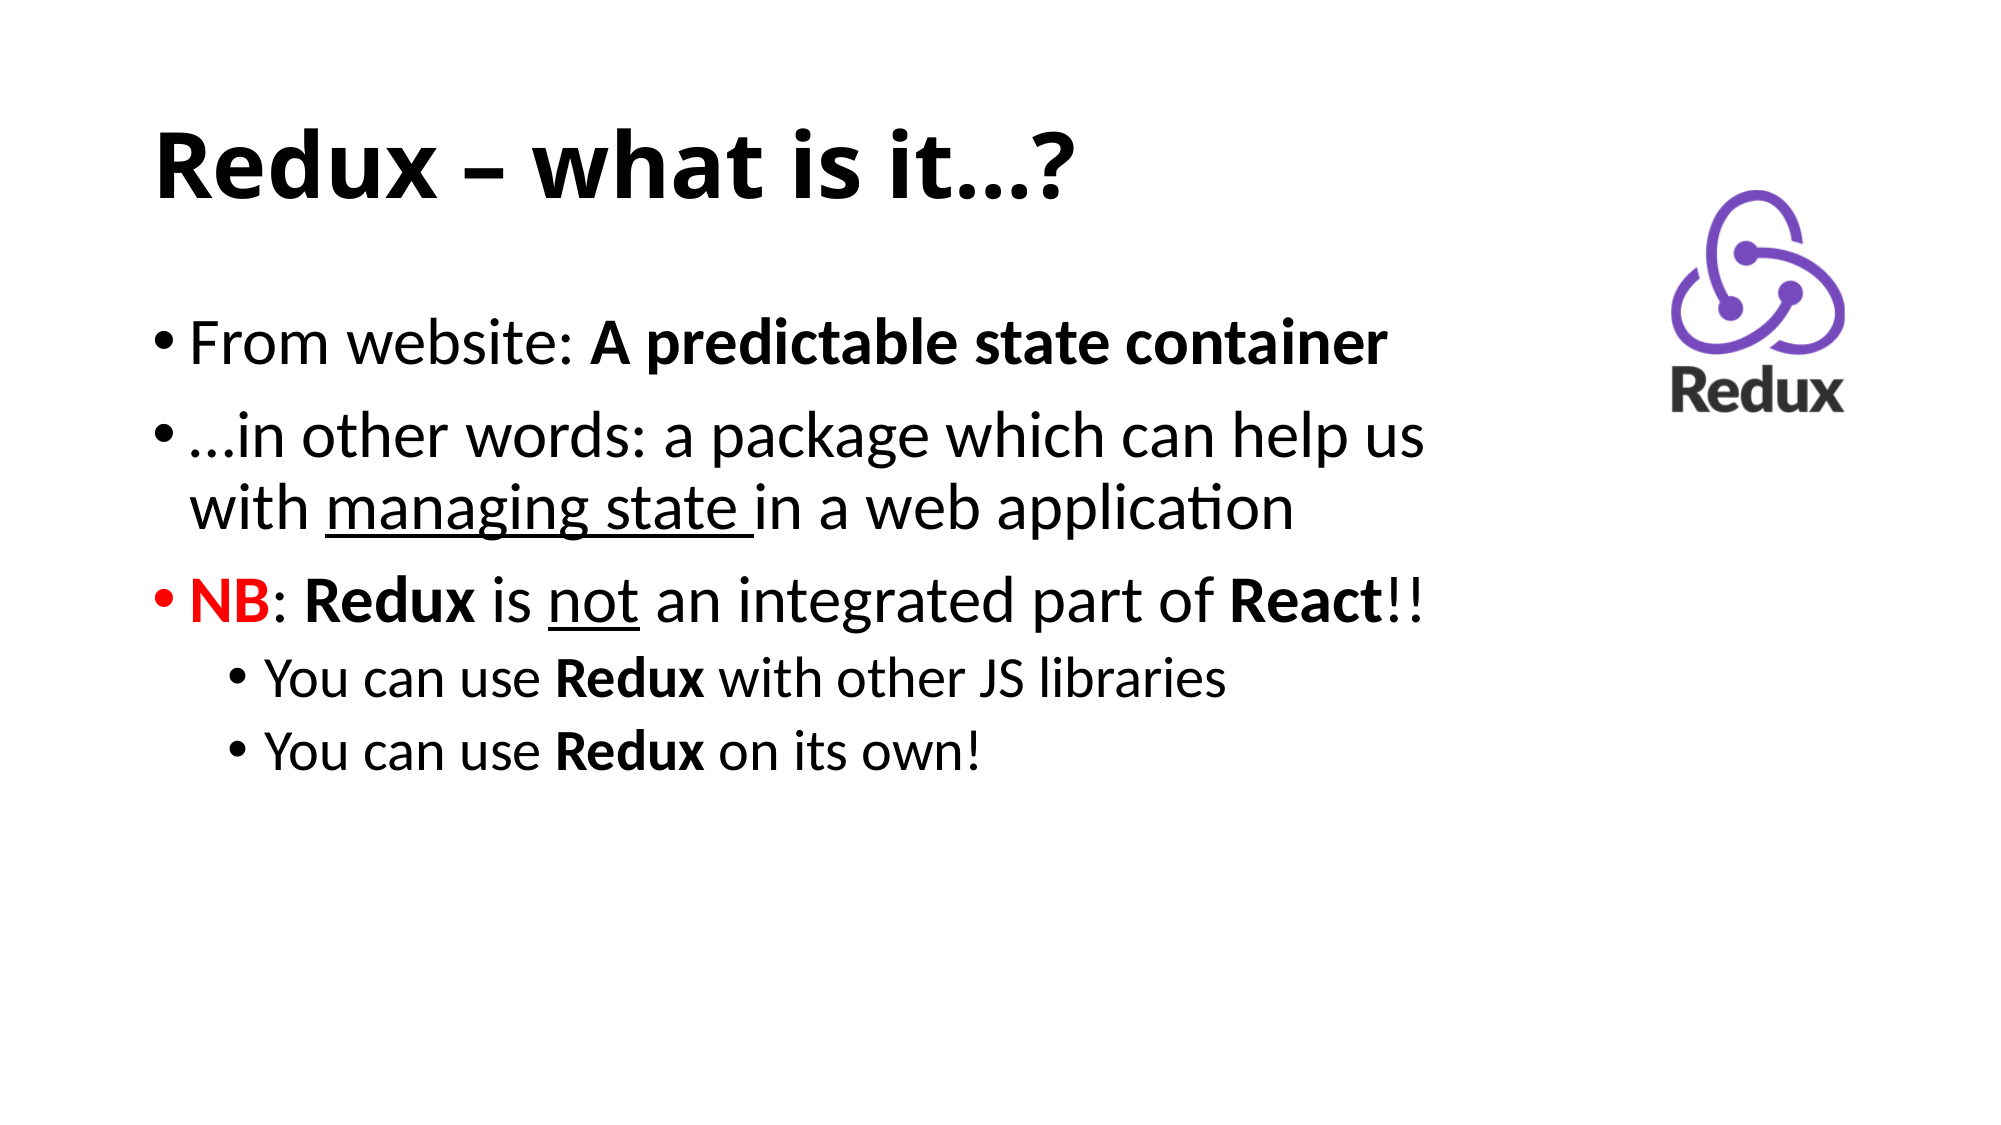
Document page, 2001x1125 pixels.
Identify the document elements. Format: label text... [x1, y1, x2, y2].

list From website: A predictable state container …in other words: a package which can help us with managing state in a web application NB: Redux is not an integrated part of React!! You can use Redux with other JS libraries You can use Redux on its own! [137, 299, 1464, 1014]
title Redux – what is it…? [137, 59, 1863, 278]
picture [1587, 168, 1928, 435]
